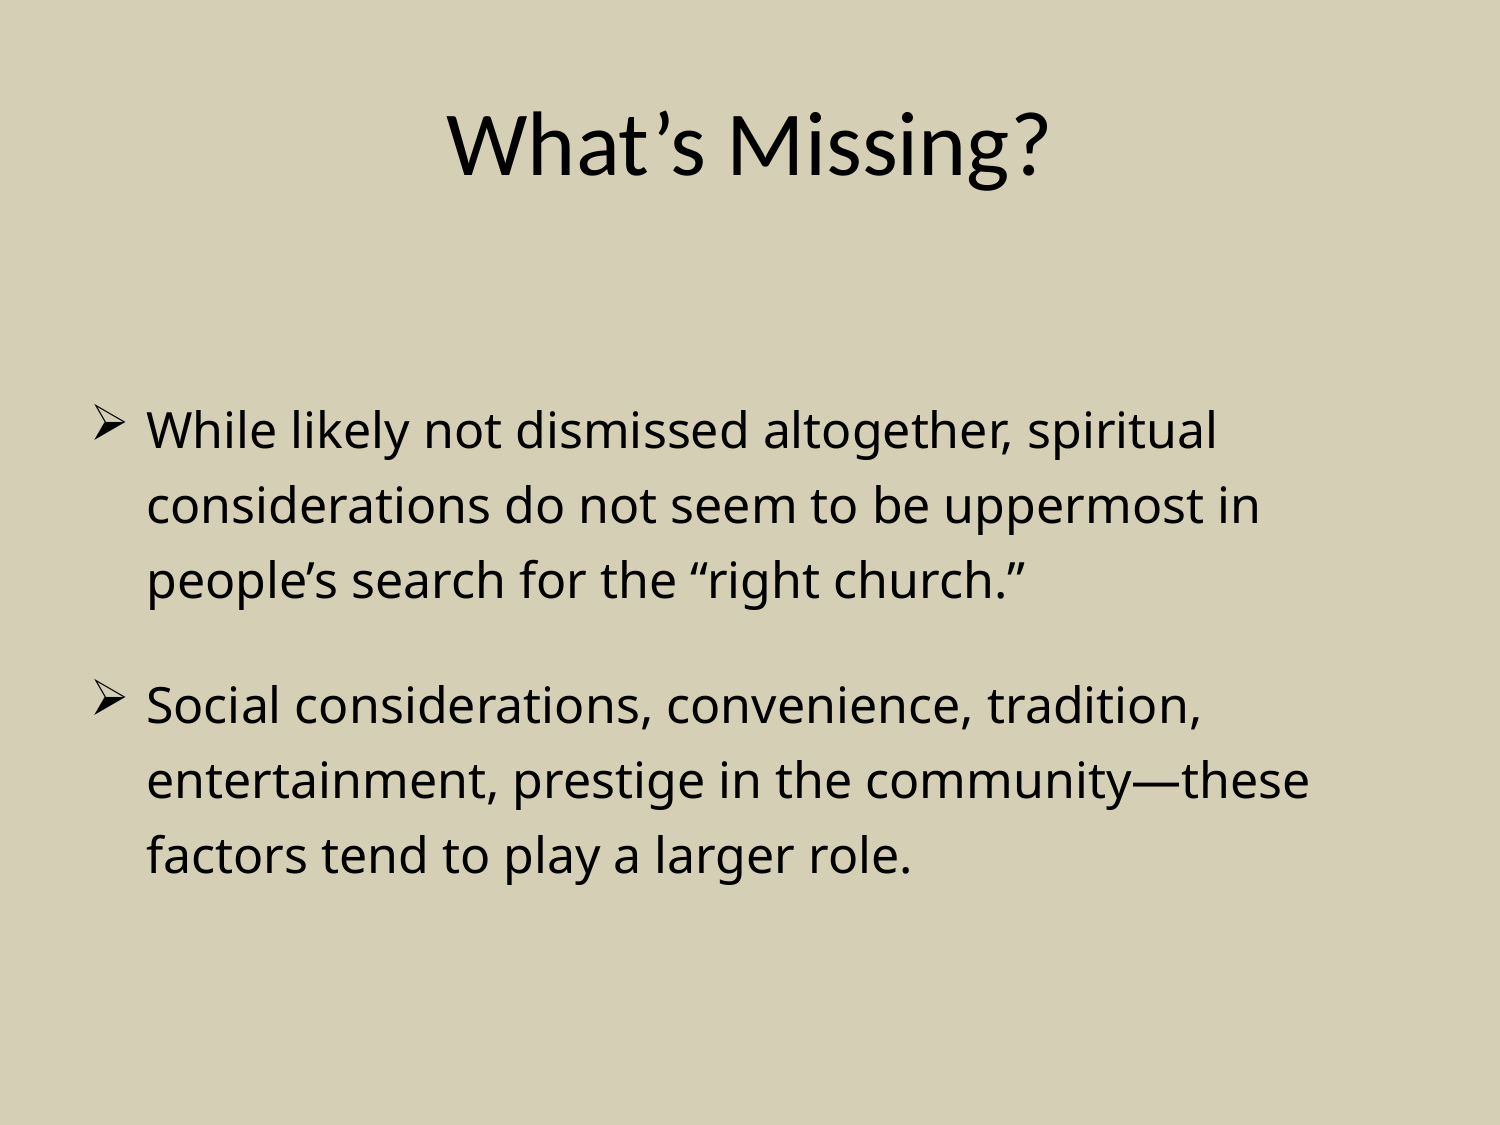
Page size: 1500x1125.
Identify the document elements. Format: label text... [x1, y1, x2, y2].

title What’s Missing? [75, 45, 1425, 233]
list While likely not dismissed altogether, spiritual considerations do not seem to be uppermost in people’s search for the “right church.” Social considerations, convenience, tradition, entertainment, prestige in the community—these factors tend to play a larger role. [75, 262, 1425, 1005]
